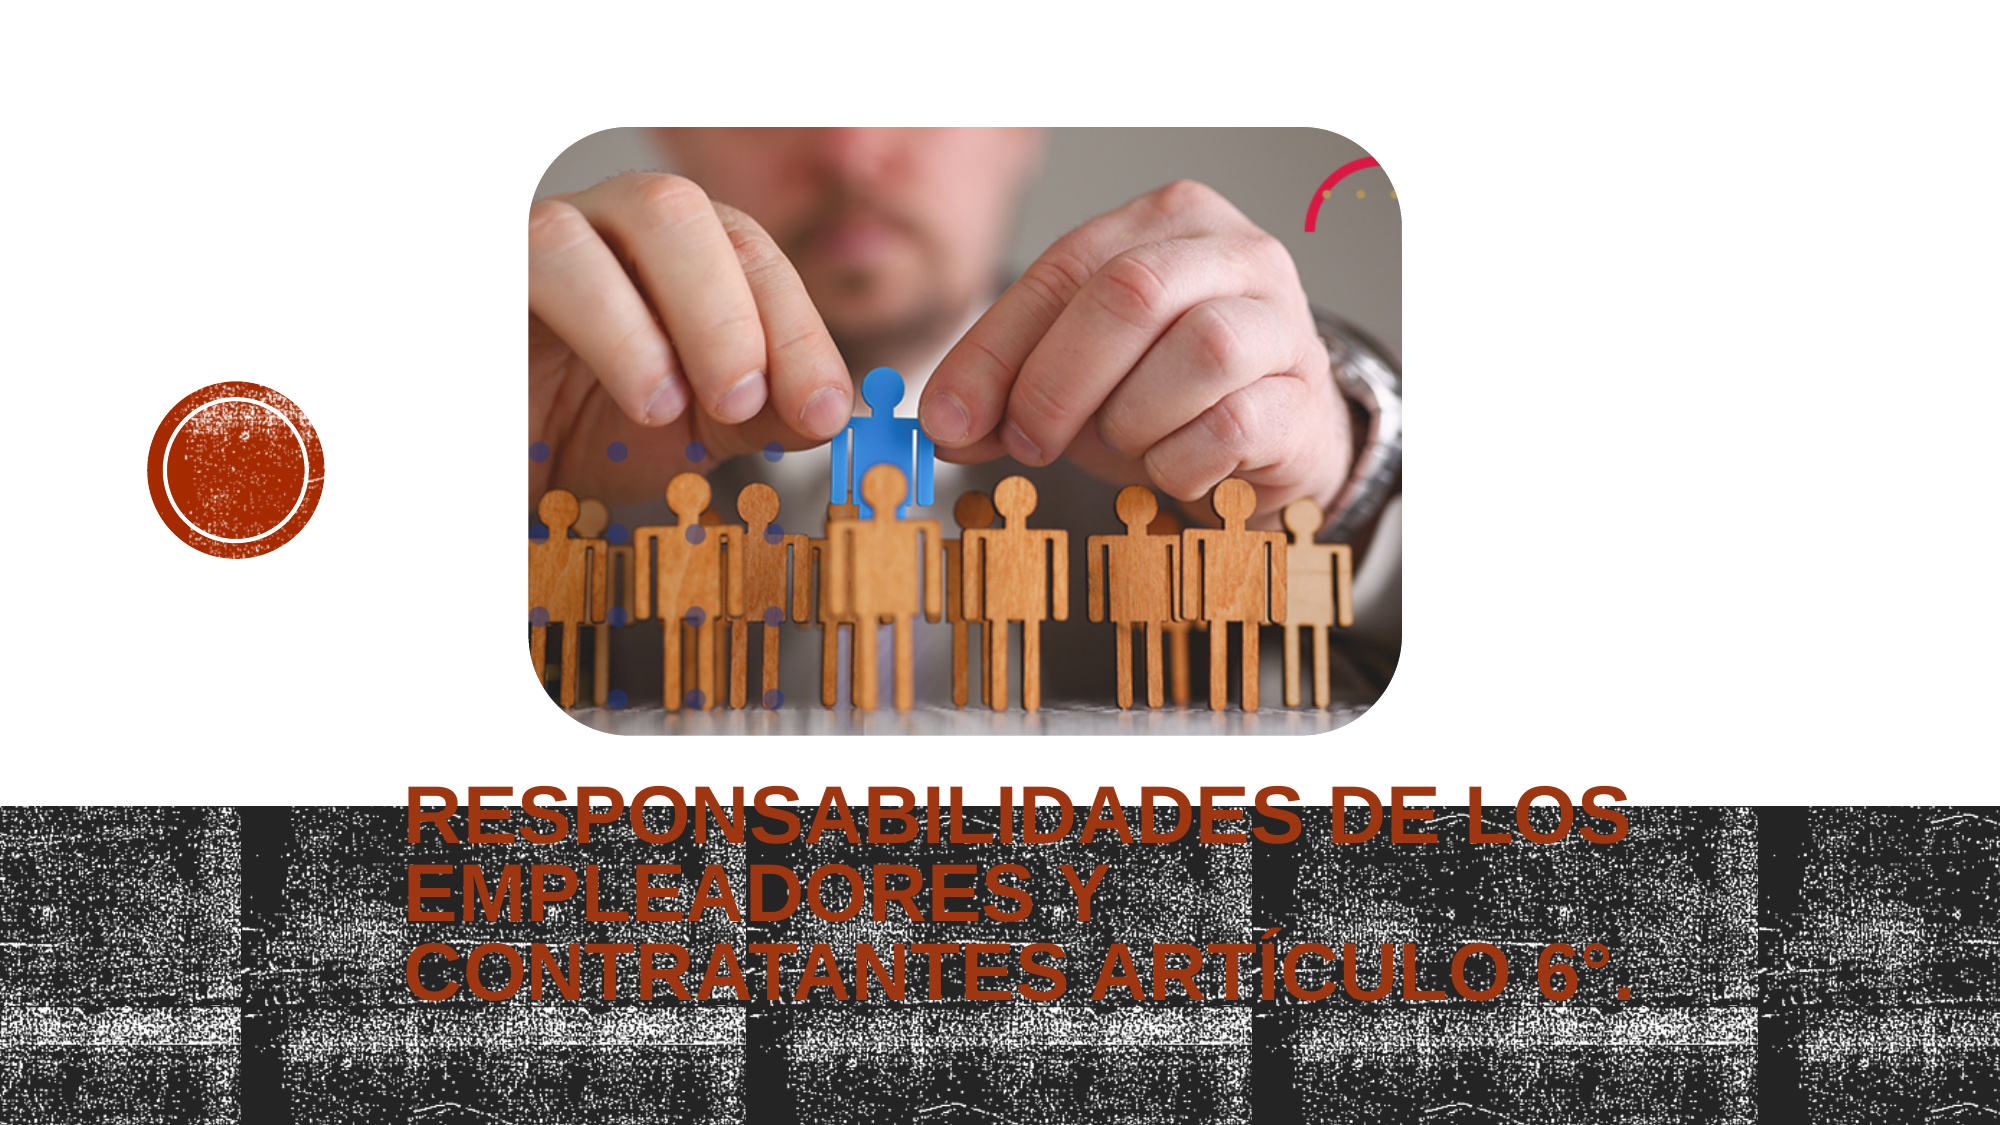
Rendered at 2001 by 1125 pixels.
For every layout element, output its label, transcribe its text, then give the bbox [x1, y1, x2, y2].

title Responsabilidades de los empleadores y contratantes Artículo 6°. [389, 736, 1667, 1061]
text_box [526, 124, 1405, 738]
